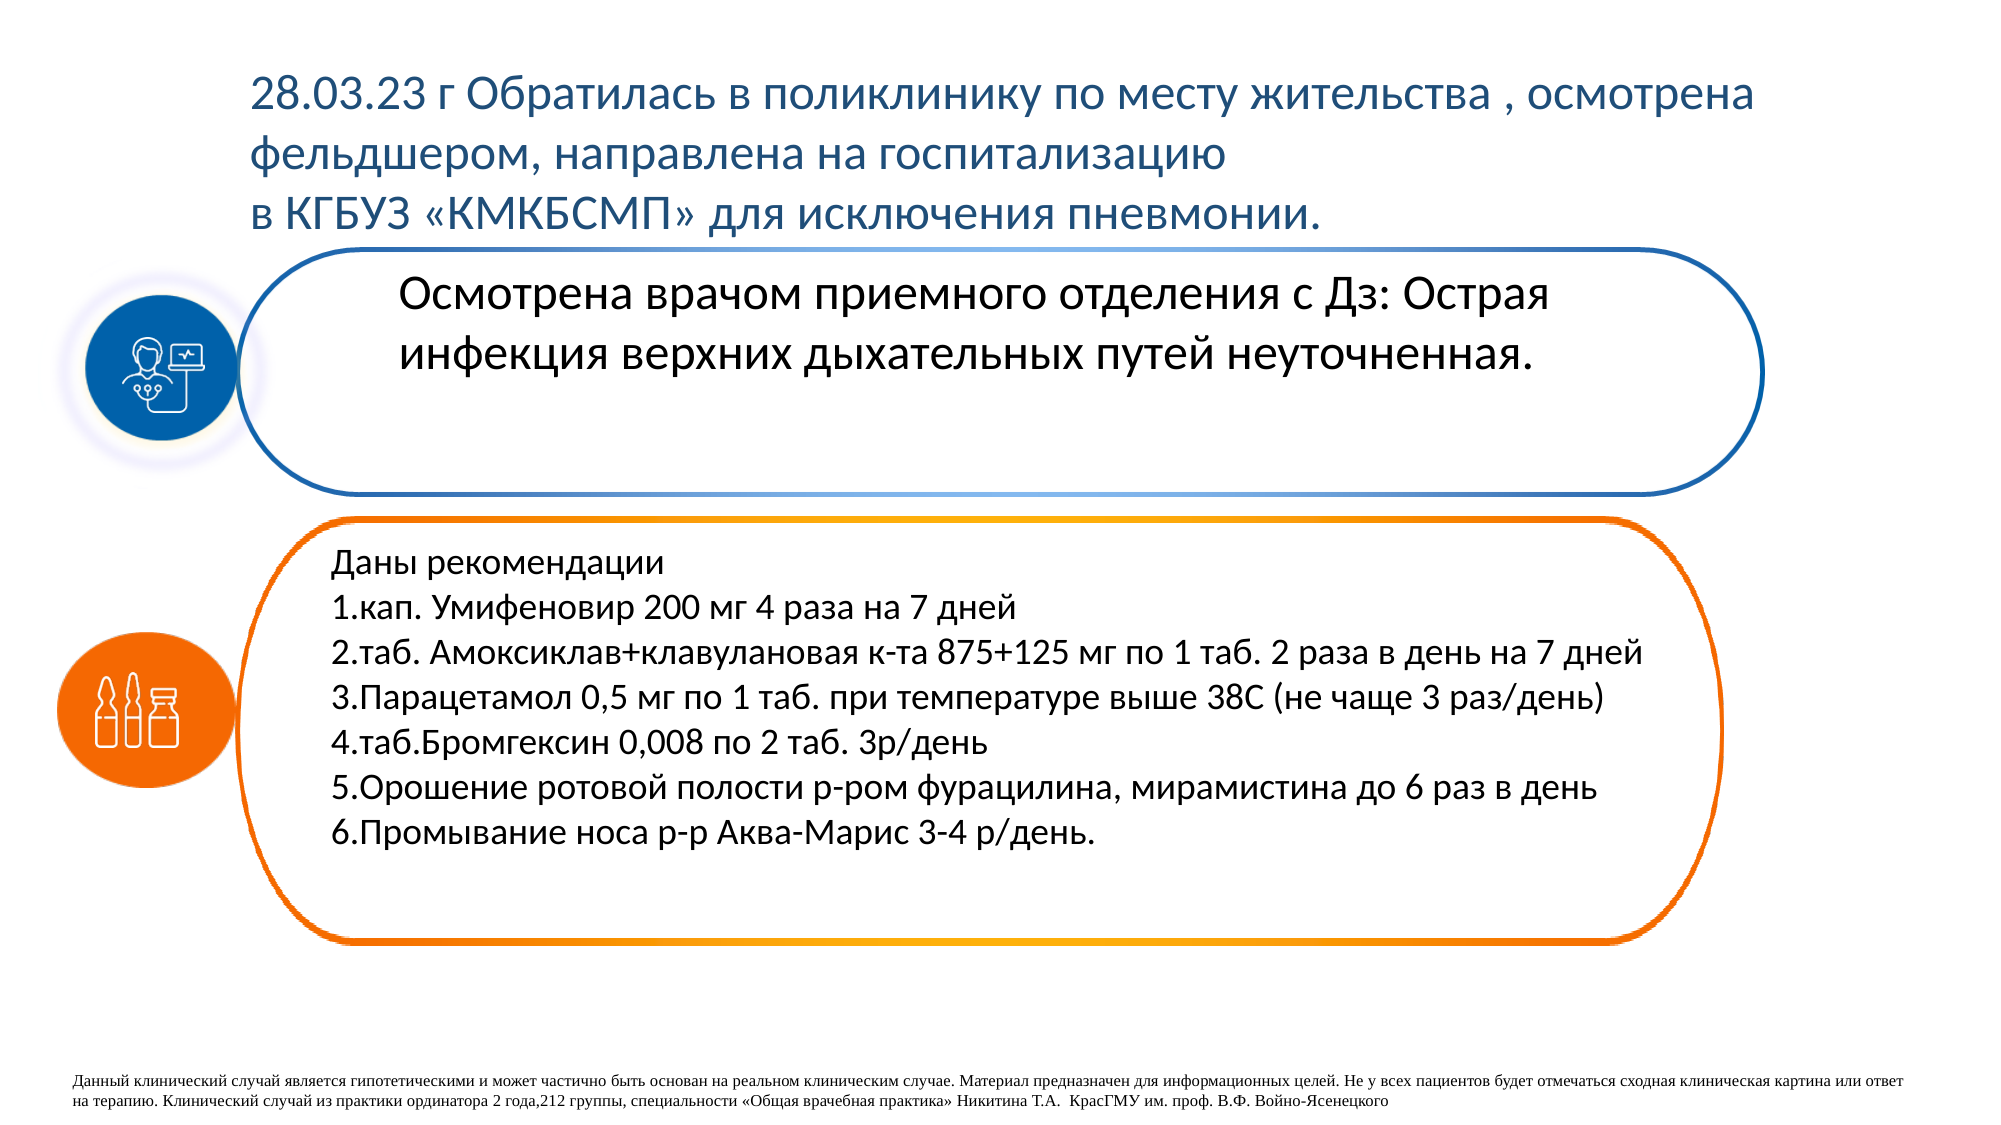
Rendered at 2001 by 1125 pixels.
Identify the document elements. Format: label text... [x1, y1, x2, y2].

text_box 28.03.23 г Обратилась в поликлинику по месту жительства , осмотрена фельдшером, направлена на госпитализацию в КГБУЗ «КМКБСМП» для исключения пневмонии. [235, 52, 1962, 247]
text_box Данный клинический случай является гипотетическими и может частично быть основан на реальном клиническим случае. Материал предназначен для информационных целей. Не у всех пациентов будет отмечаться сходная клиническая картина или ответ на терапию. Клинический случай из практики ординатора 2 года,212 группы, специальности «Общая врачебная практика» Никитина Т.А. КрасГМУ им. проф. В.Ф. Войно-Ясенецкого [57, 1062, 1936, 1117]
picture [38, 247, 1765, 497]
picture [57, 515, 1724, 946]
